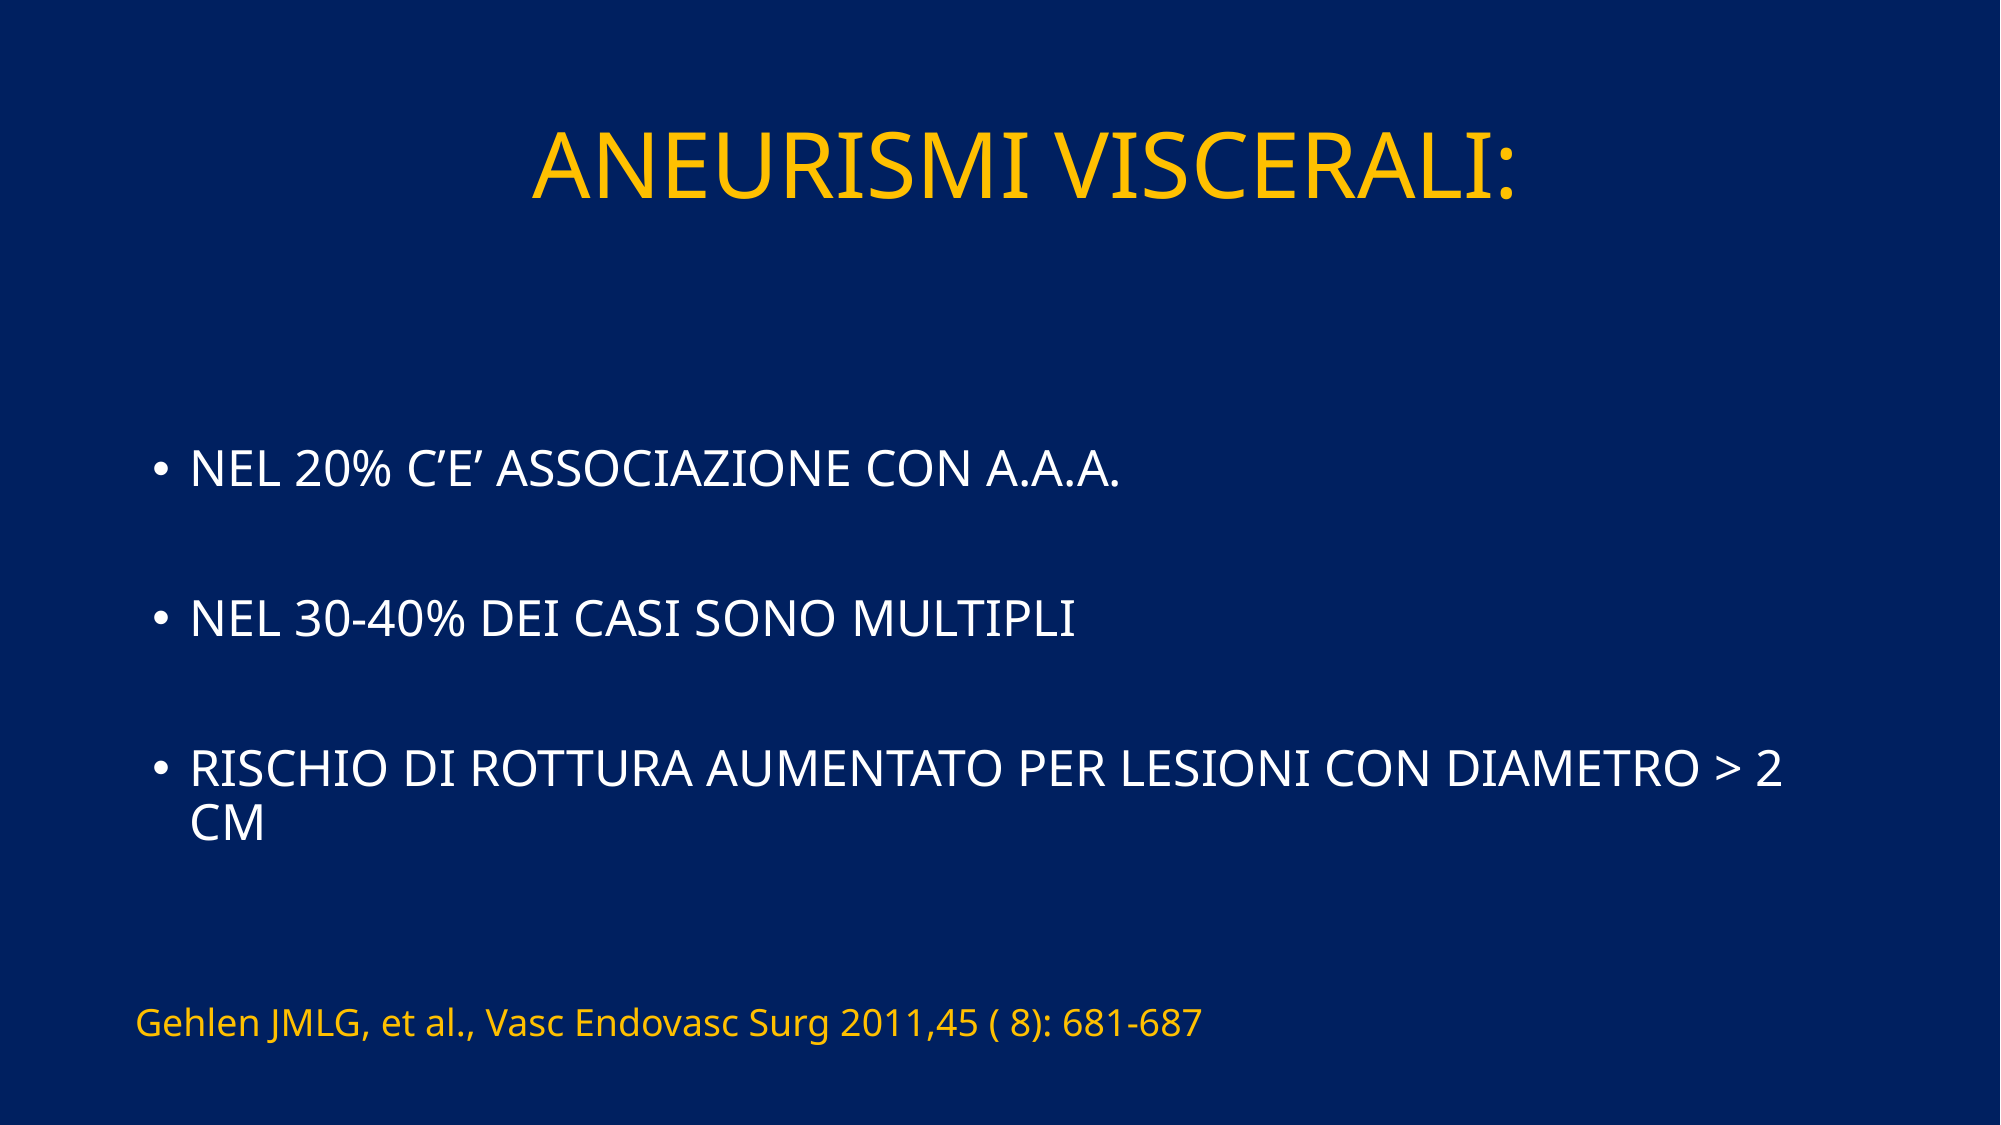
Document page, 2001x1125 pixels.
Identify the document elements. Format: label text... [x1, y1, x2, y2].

title ANEURISMI VISCERALI: [137, 59, 1863, 278]
list NEL 20% C’E’ ASSOCIAZIONE CON A.A.A. NEL 30-40% DEI CASI SONO MULTIPLI RISCHIO DI ROTTURA AUMENTATO PER LESIONI CON DIAMETRO > 2 CM [137, 299, 1863, 1014]
text_box Gehlen JMLG, et al., Vasc Endovasc Surg 2011,45 ( 8): 681-687 [120, 991, 1219, 1052]
